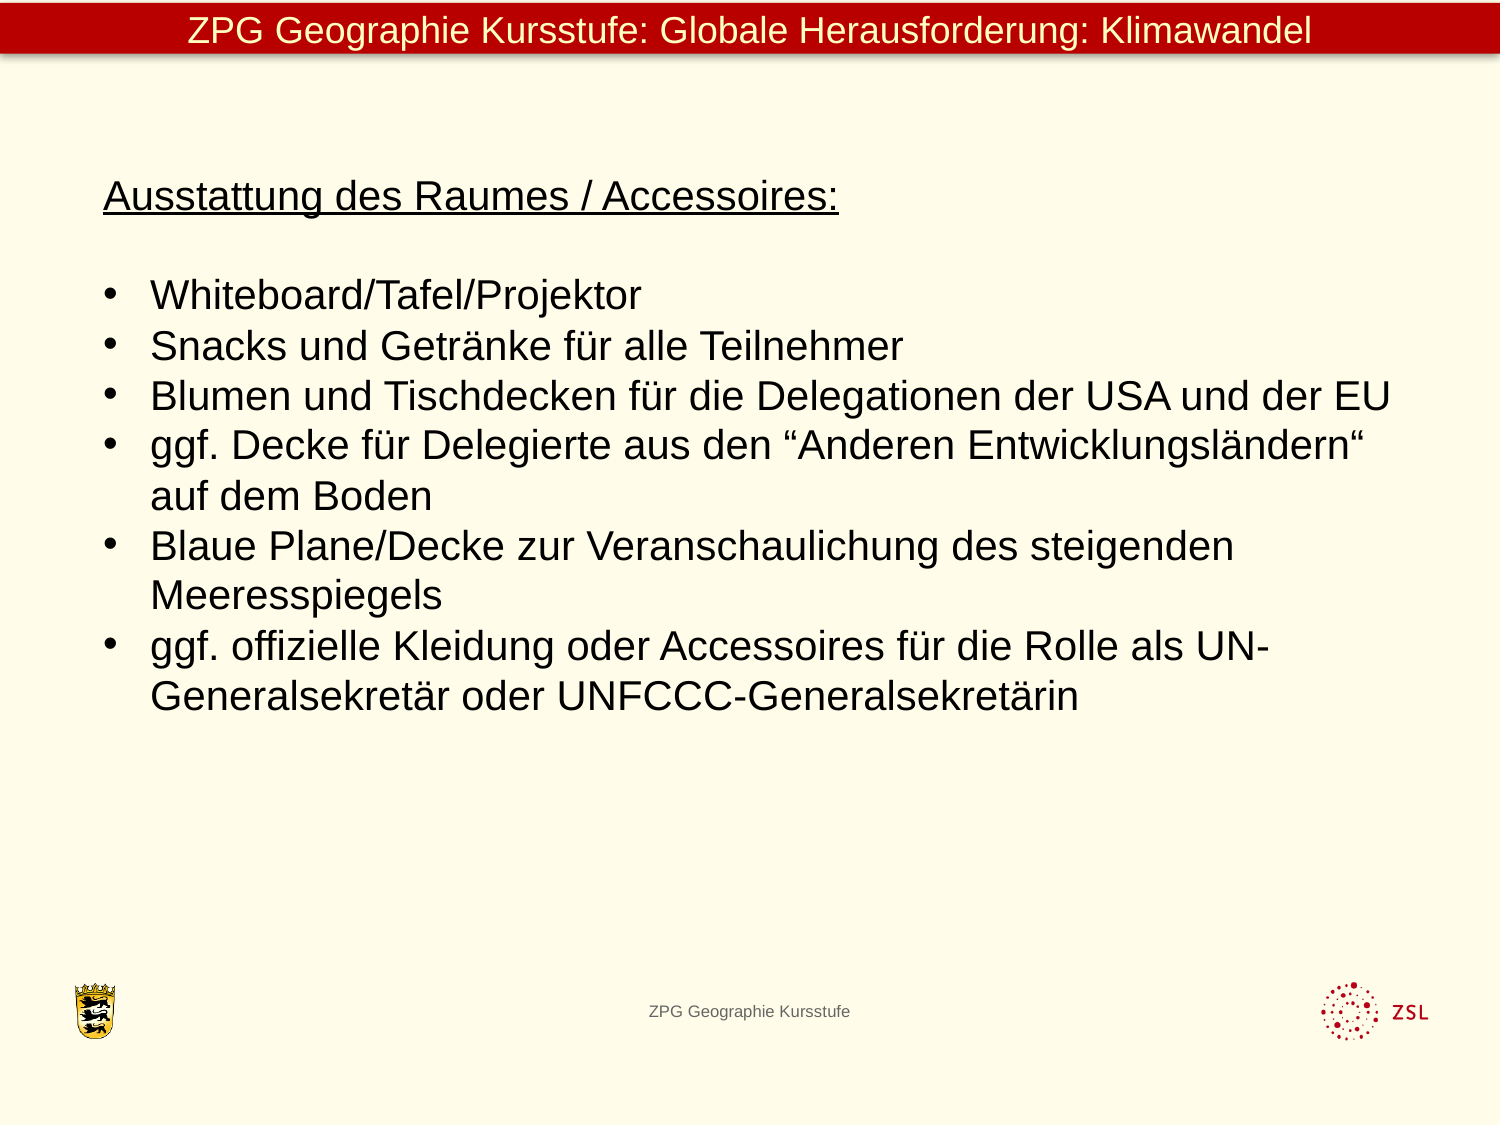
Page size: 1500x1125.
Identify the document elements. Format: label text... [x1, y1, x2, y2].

picture [1320, 981, 1429, 1041]
picture [73, 981, 117, 1041]
text_box Ausstattung des Raumes / Accessoires: Whiteboard/Tafel/Projektor Snacks und Getränke für alle Teilnehmer Blumen und Tischdecken für die Delegationen der USA und der EU ggf. Decke für Delegierte aus den “Anderen Entwicklungsländern“ auf dem Boden Blaue Plane/Decke zur Veranschaulichung des steigenden Meeresspiegels ggf. offizielle Kleidung oder Accessoires für die Rolle als UN-Generalsekretär oder UNFCCC-Generalsekretärin [88, 160, 1412, 726]
